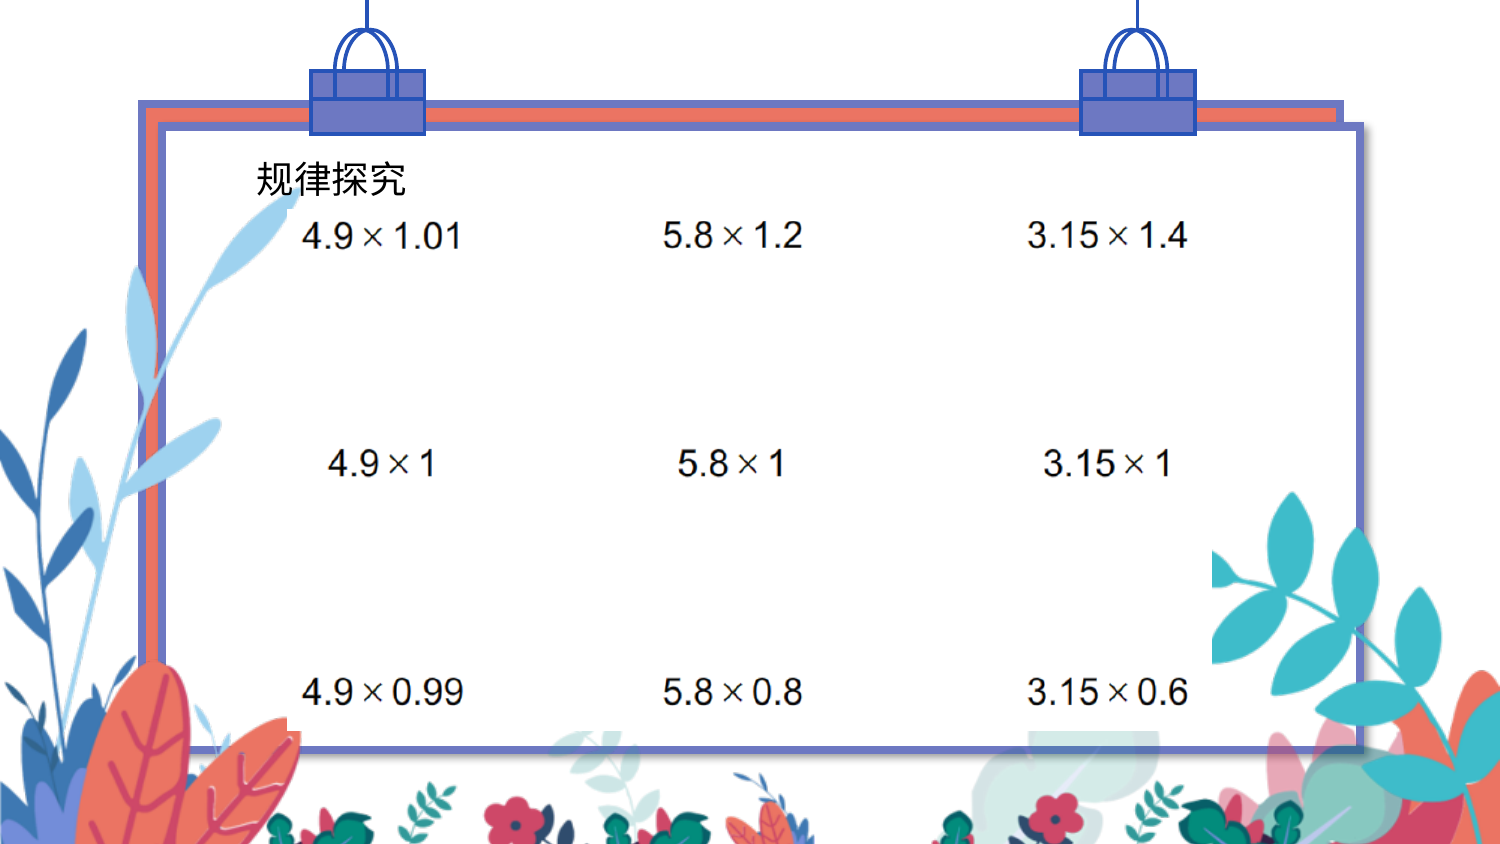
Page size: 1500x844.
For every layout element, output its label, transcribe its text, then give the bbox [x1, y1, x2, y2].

picture [1107, 34, 1124, 69]
picture [1148, 34, 1165, 69]
picture [1117, 33, 1156, 69]
picture [346, 33, 386, 69]
picture [0, 0, 1500, 844]
picture [378, 34, 395, 69]
text_box 规律探究 [242, 148, 624, 209]
picture [337, 34, 354, 69]
